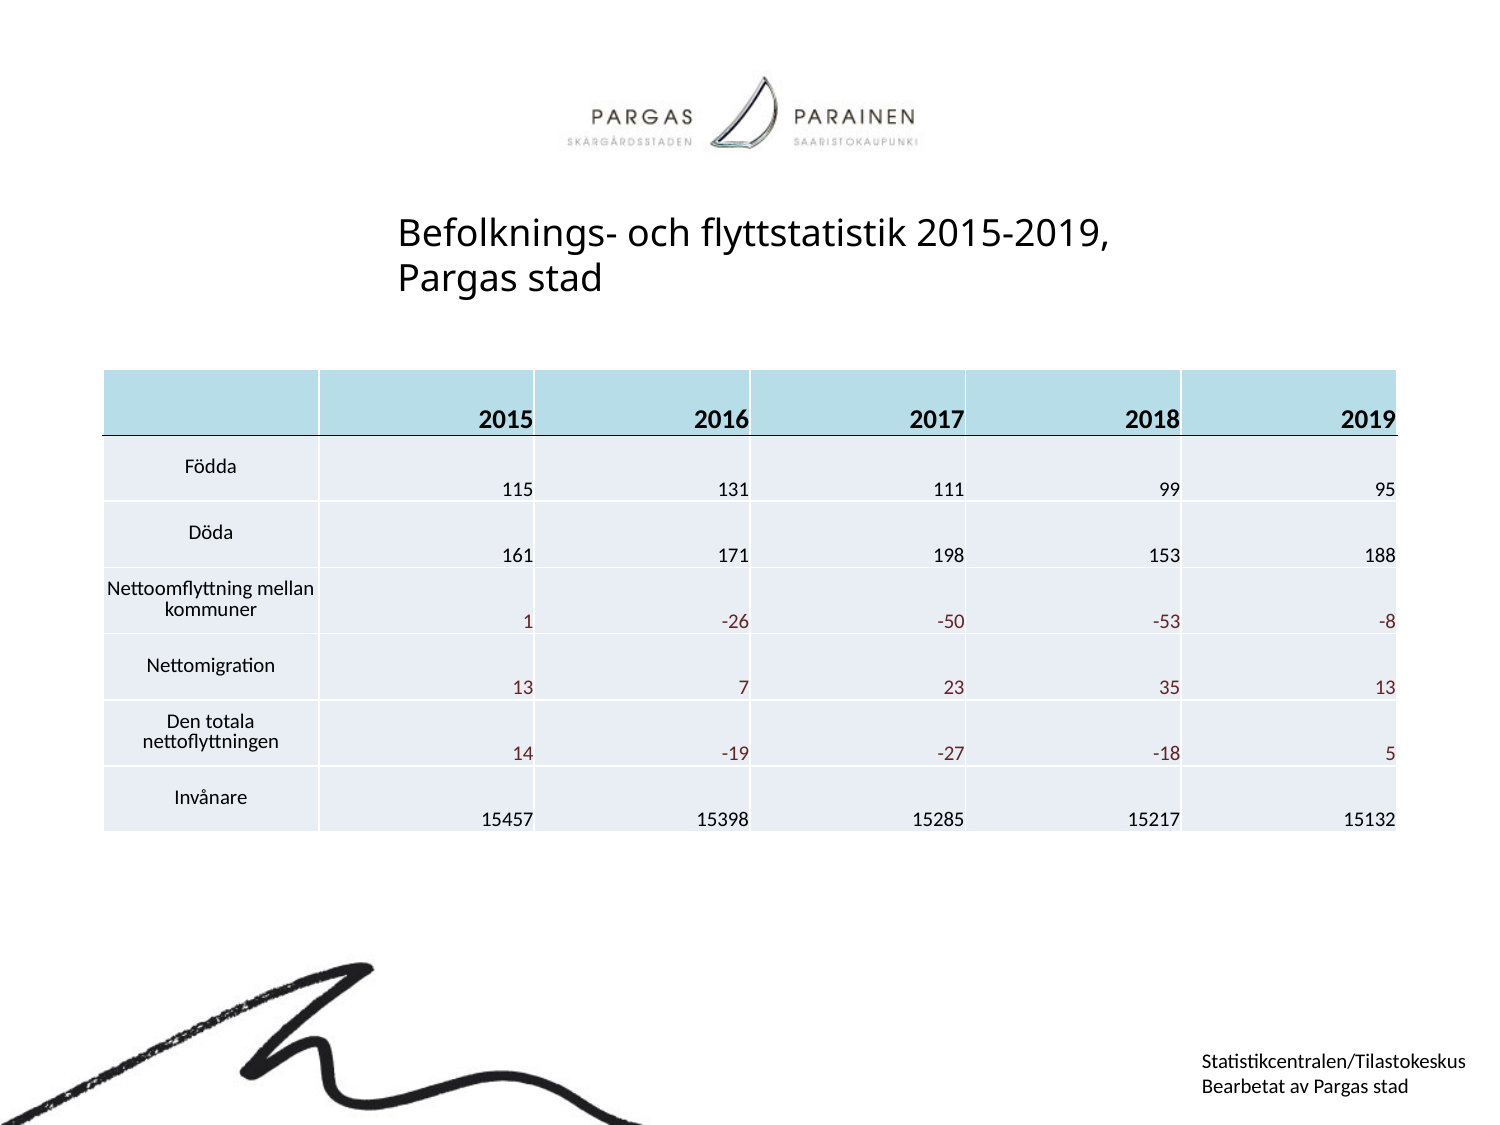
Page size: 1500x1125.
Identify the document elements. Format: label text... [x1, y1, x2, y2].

table_cell 13 [320, 634, 533, 699]
table_cell 35 [966, 634, 1180, 699]
table_header 2017 [751, 370, 965, 435]
table_cell 153 [966, 502, 1180, 567]
table_cell 15217 [966, 767, 1180, 831]
table_header 2016 [535, 370, 749, 435]
table_cell 99 [966, 436, 1180, 500]
table_cell Nettomigration [104, 634, 318, 699]
table_header 2018 [966, 370, 1180, 435]
table_cell 115 [320, 436, 533, 500]
table_cell Den totala nettoflyttningen [104, 701, 318, 765]
table_cell 23 [751, 634, 965, 699]
table_cell -19 [535, 701, 749, 765]
table_cell 1 [320, 568, 533, 633]
table_cell -50 [751, 568, 965, 633]
table_cell Nettoomflyttning mellan kommuner [104, 568, 318, 633]
table_header [104, 370, 318, 435]
text_box Befolknings- och flyttstatistik 2015-2019, Pargas stad [382, 201, 1224, 368]
table_cell Födda [104, 436, 318, 500]
table_cell 13 [1182, 634, 1396, 699]
table_cell -26 [535, 568, 749, 633]
table_cell -8 [1182, 568, 1396, 633]
table_cell 15457 [320, 767, 533, 831]
table_header 2019 [1182, 370, 1396, 435]
table_cell -53 [966, 568, 1180, 633]
table_cell 7 [535, 634, 749, 699]
table_cell Döda [104, 502, 318, 567]
table_cell 171 [535, 502, 749, 567]
table_header 2015 [320, 370, 533, 435]
picture [0, 0, 1500, 1125]
table_cell 5 [1182, 701, 1396, 765]
table_cell Invånare [104, 767, 318, 831]
table_cell 111 [751, 436, 965, 500]
table_cell 188 [1182, 502, 1396, 567]
table_cell 131 [535, 436, 749, 500]
table_cell 161 [320, 502, 533, 567]
table_cell 14 [320, 701, 533, 765]
table_cell -18 [966, 701, 1180, 765]
text_box Statistikcentralen/Tilastokeskus Bearbetat av Pargas stad [1187, 1039, 1490, 1105]
table_cell 15285 [751, 767, 965, 831]
table_cell 15398 [535, 767, 749, 831]
table_cell 15132 [1182, 767, 1396, 831]
table_cell -27 [751, 701, 965, 765]
table_cell 95 [1182, 436, 1396, 500]
table_cell 198 [751, 502, 965, 567]
